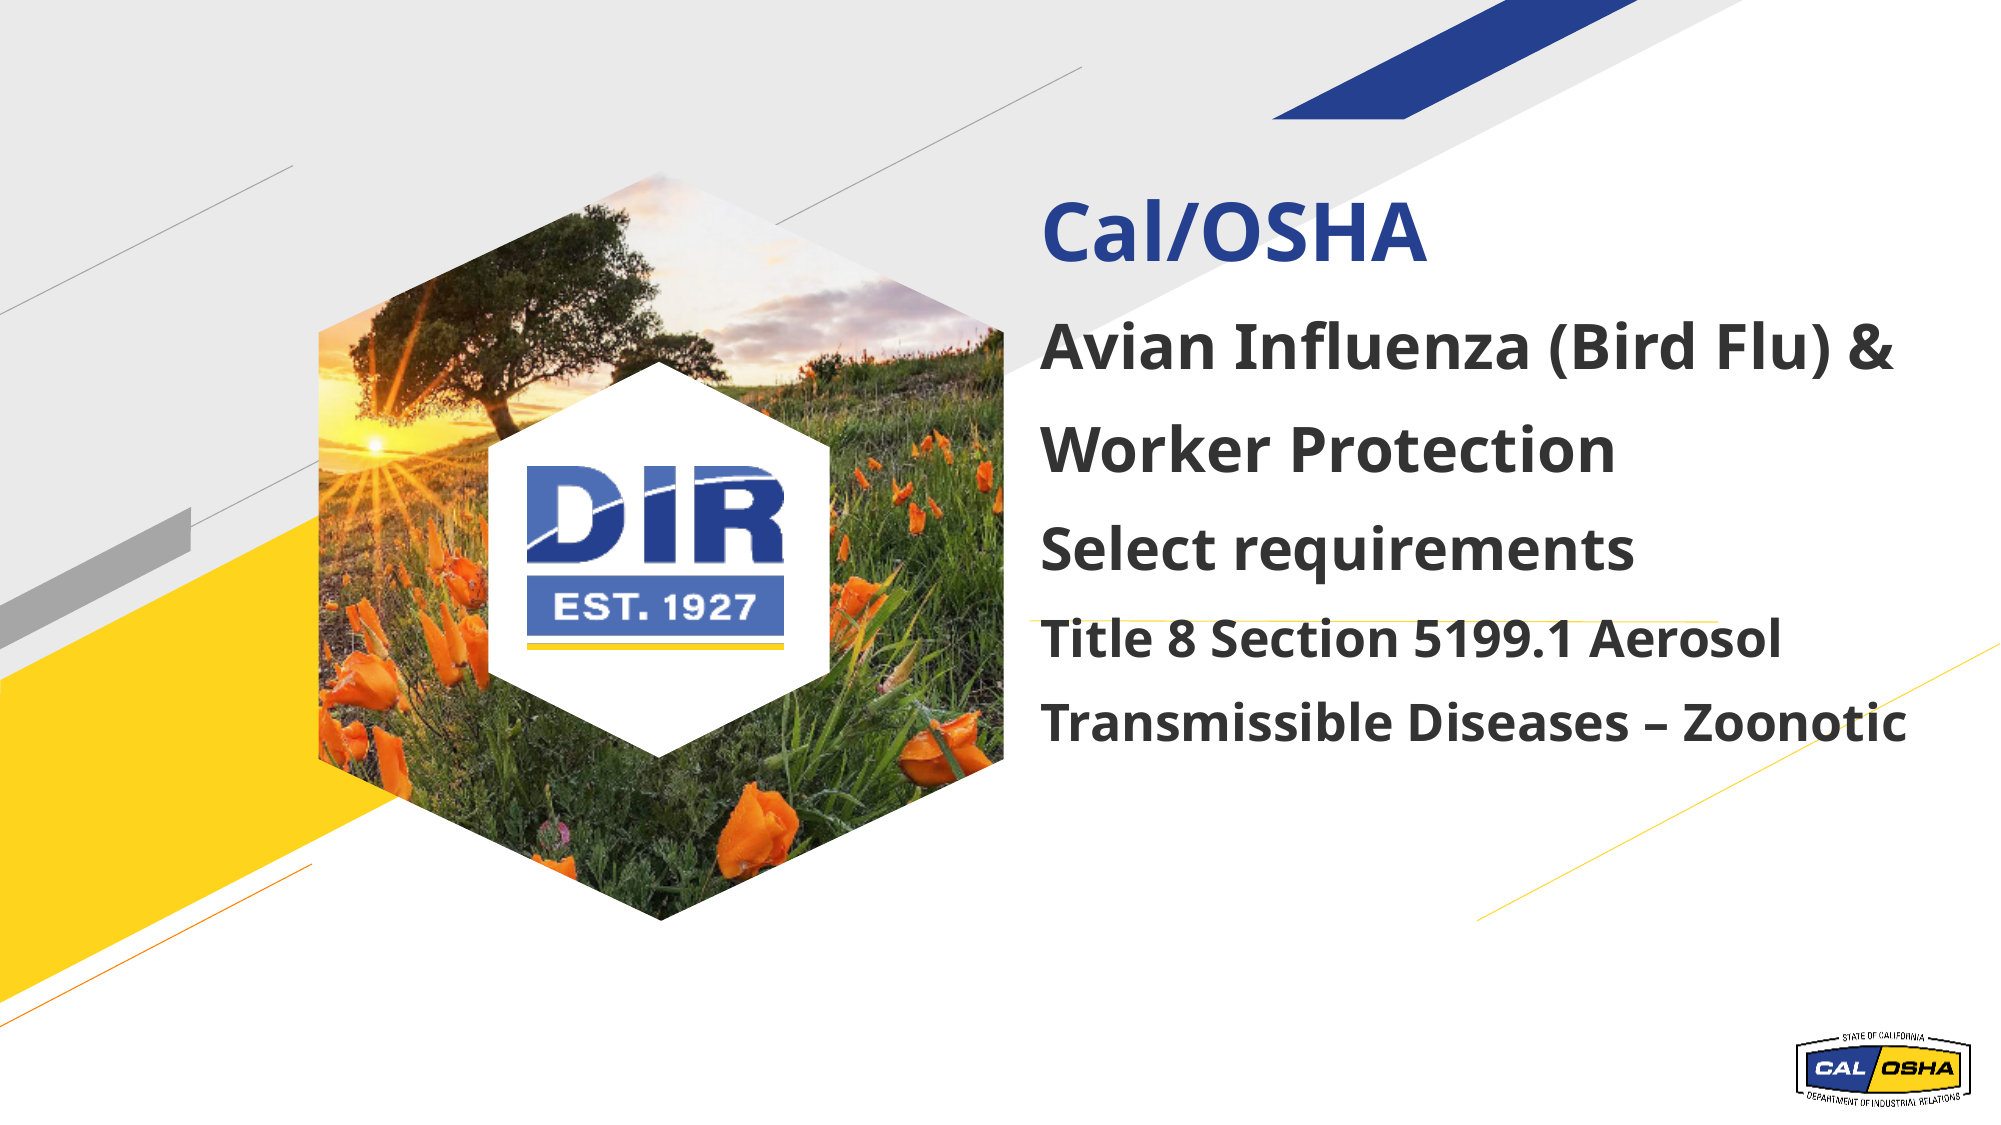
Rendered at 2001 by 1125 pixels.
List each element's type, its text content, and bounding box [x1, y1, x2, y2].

picture [1743, 996, 2000, 1125]
picture [318, 170, 1004, 921]
title Cal/OSHA Avian Influenza (Bird Flu) & Worker Protection Select requirements Title 8 Section 5199.1 Aerosol Transmissible Diseases – Zoonotic [1025, 125, 1935, 838]
